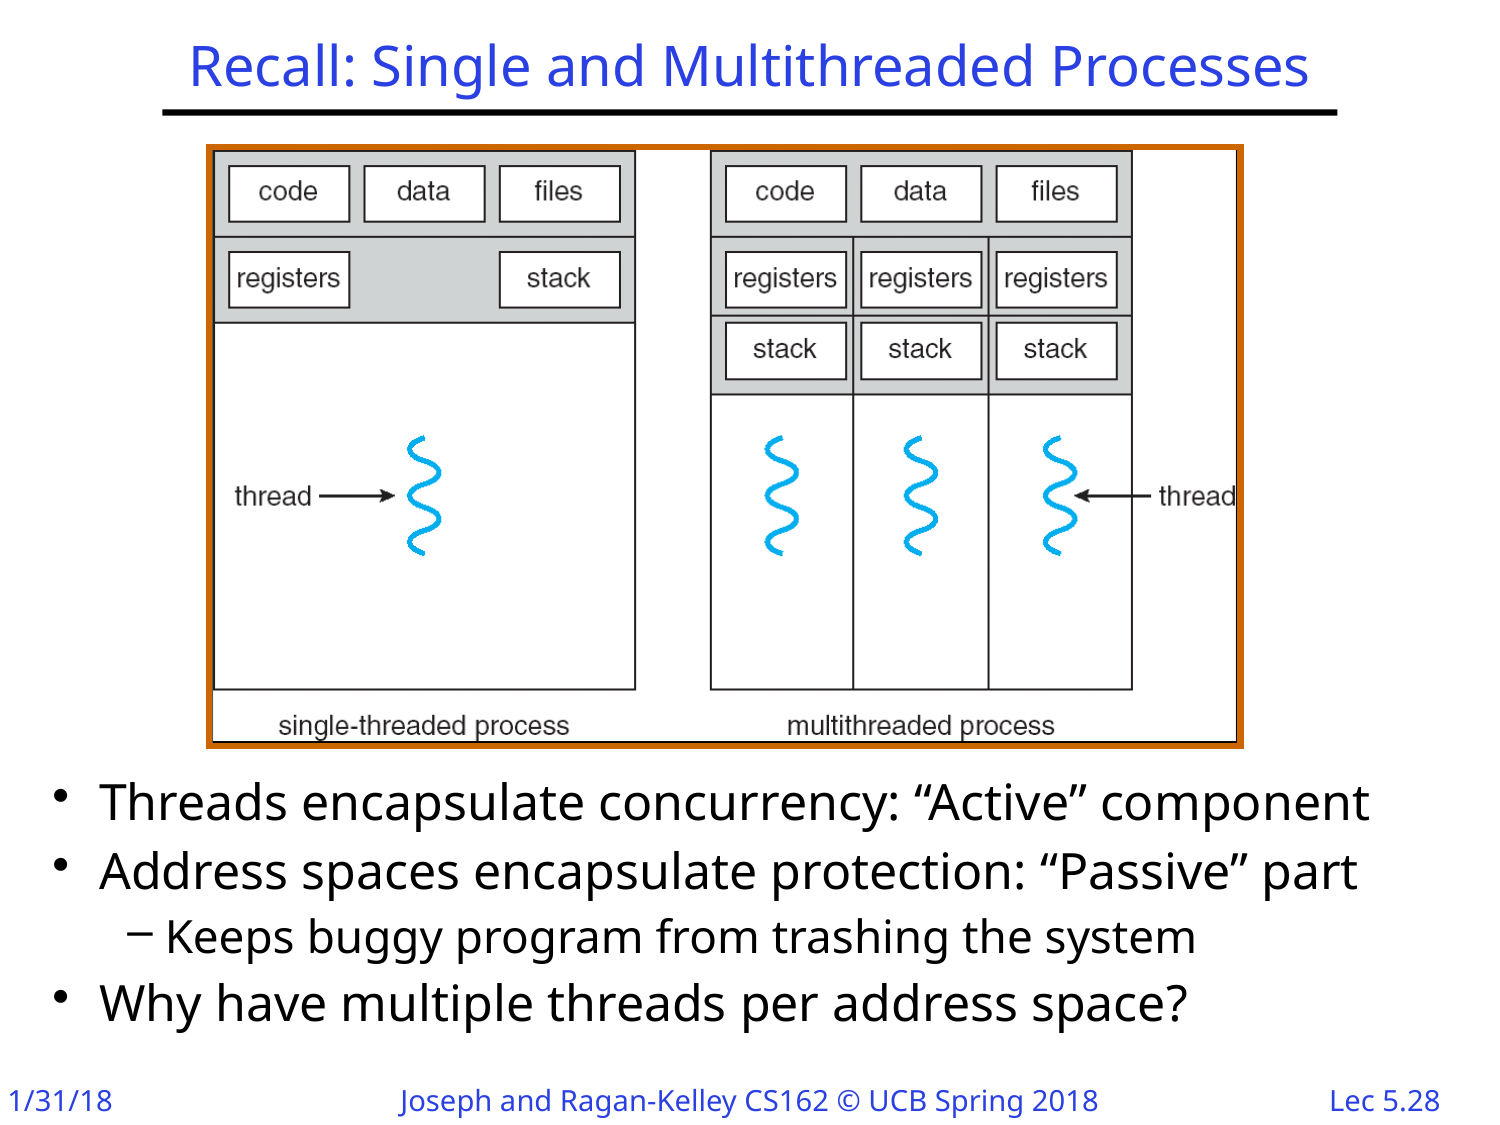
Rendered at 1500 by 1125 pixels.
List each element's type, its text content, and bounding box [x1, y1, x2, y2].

title Recall: Single and Multithreaded Processes [162, 24, 1338, 113]
list Threads encapsulate concurrency: “Active” component Address spaces encapsulate protection: “Passive” part Keeps buggy program from trashing the system Why have multiple threads per address space? [37, 770, 1460, 1075]
picture [212, 149, 1238, 744]
